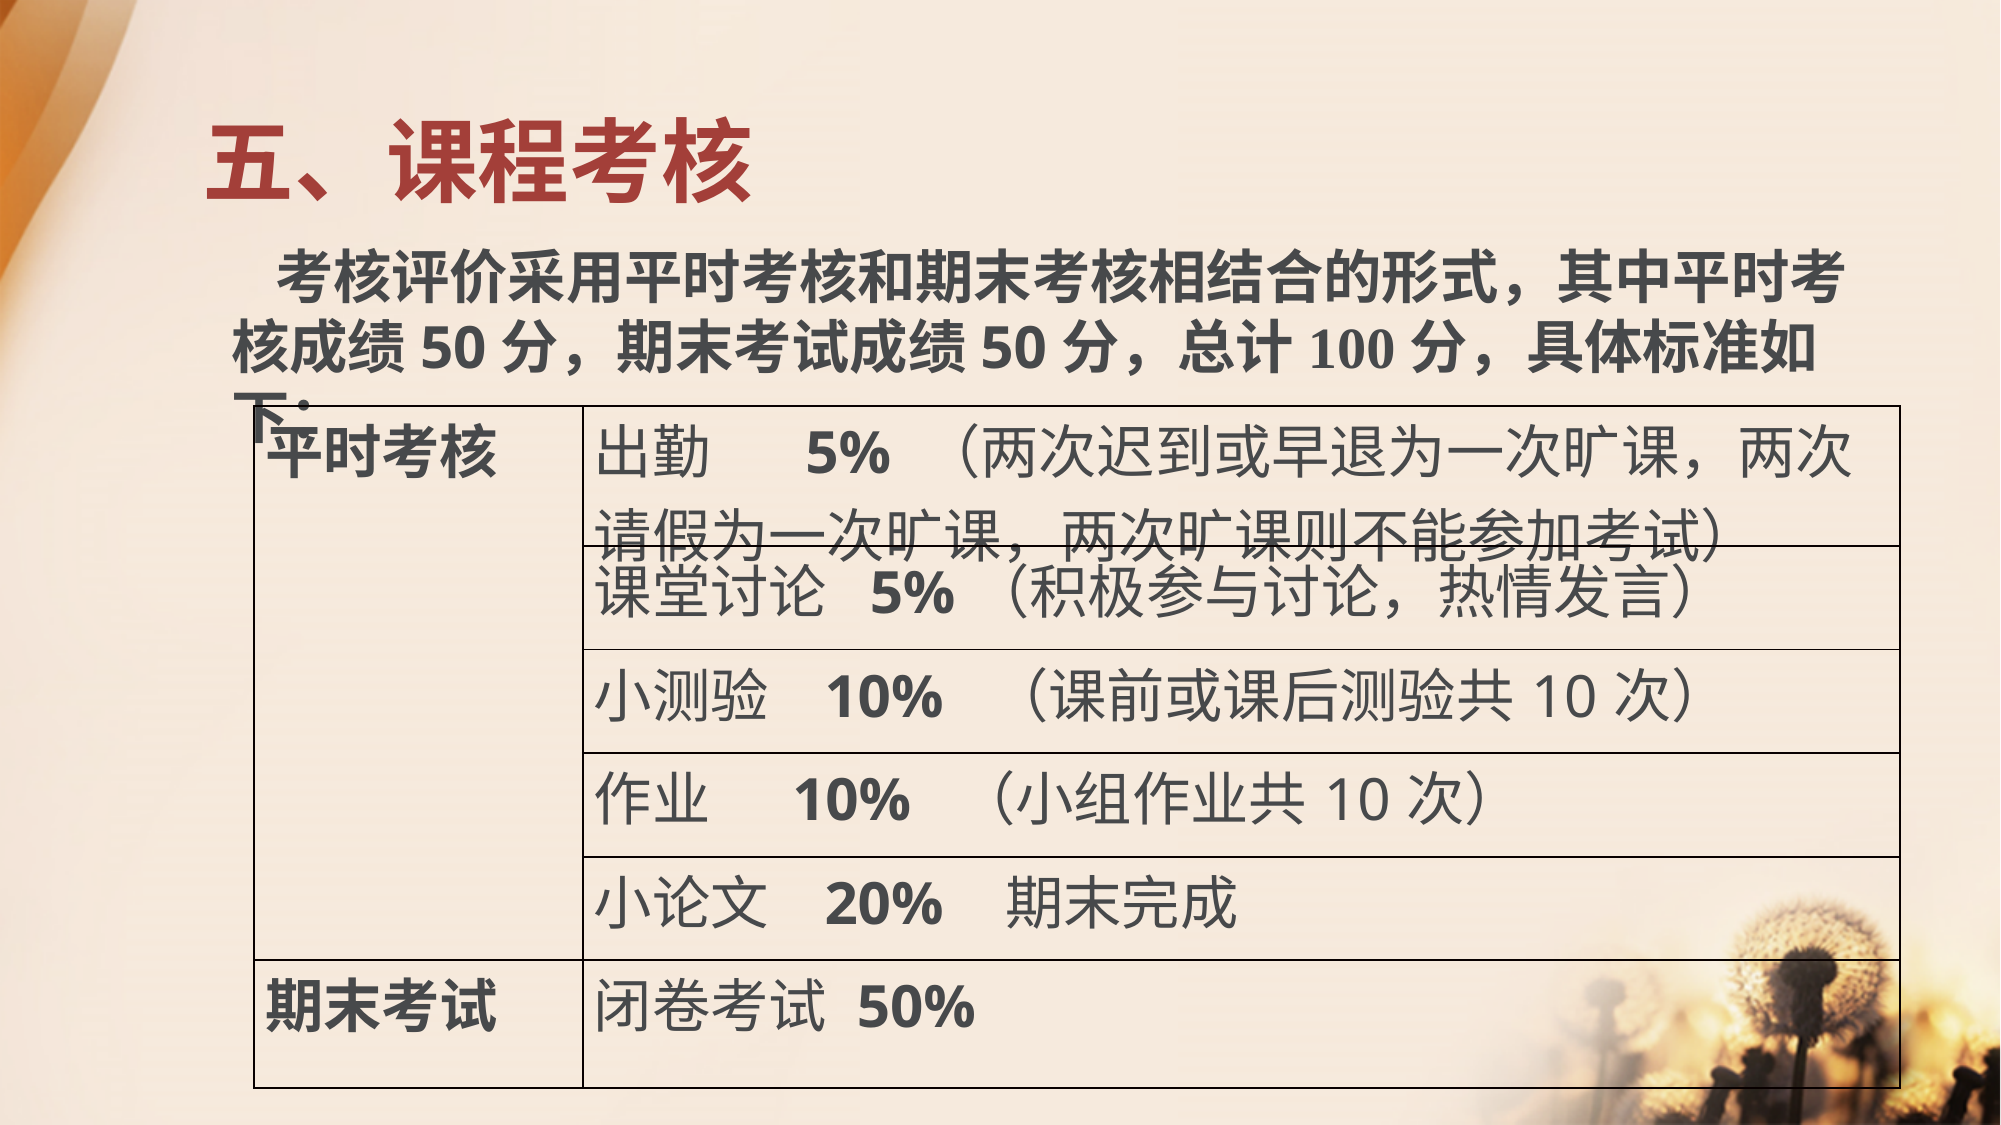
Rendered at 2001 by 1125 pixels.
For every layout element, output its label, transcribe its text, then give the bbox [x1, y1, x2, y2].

table_cell 课堂讨论 5%（积极参与讨论，热情发言） [584, 547, 1899, 649]
table_cell 作业 10% （小组作业共10次） [584, 754, 1899, 856]
picture [0, 0, 2001, 1125]
table_cell 期末考试 [255, 961, 582, 1087]
table_cell 小测验 10% （课前或课后测验共10次） [584, 650, 1899, 752]
table_cell 小论文 20% 期末完成 [584, 858, 1899, 959]
text_box [583, 641, 1417, 726]
table_cell 闭卷考试 50% [584, 961, 1899, 1087]
table_header 平时考核 [255, 407, 582, 959]
table_header 出勤 5% （两次迟到或早退为一次旷课，两次请假为一次旷课，两次旷课则不能参加考试） [584, 407, 1899, 545]
title 五、课程考核 [187, 99, 1900, 233]
text_box 考核评价采用平时考核和期末考核相结合的形式，其中平时考核成绩50分，期末考试成绩50分，总计100分，具体标准如下： [216, 232, 1870, 458]
